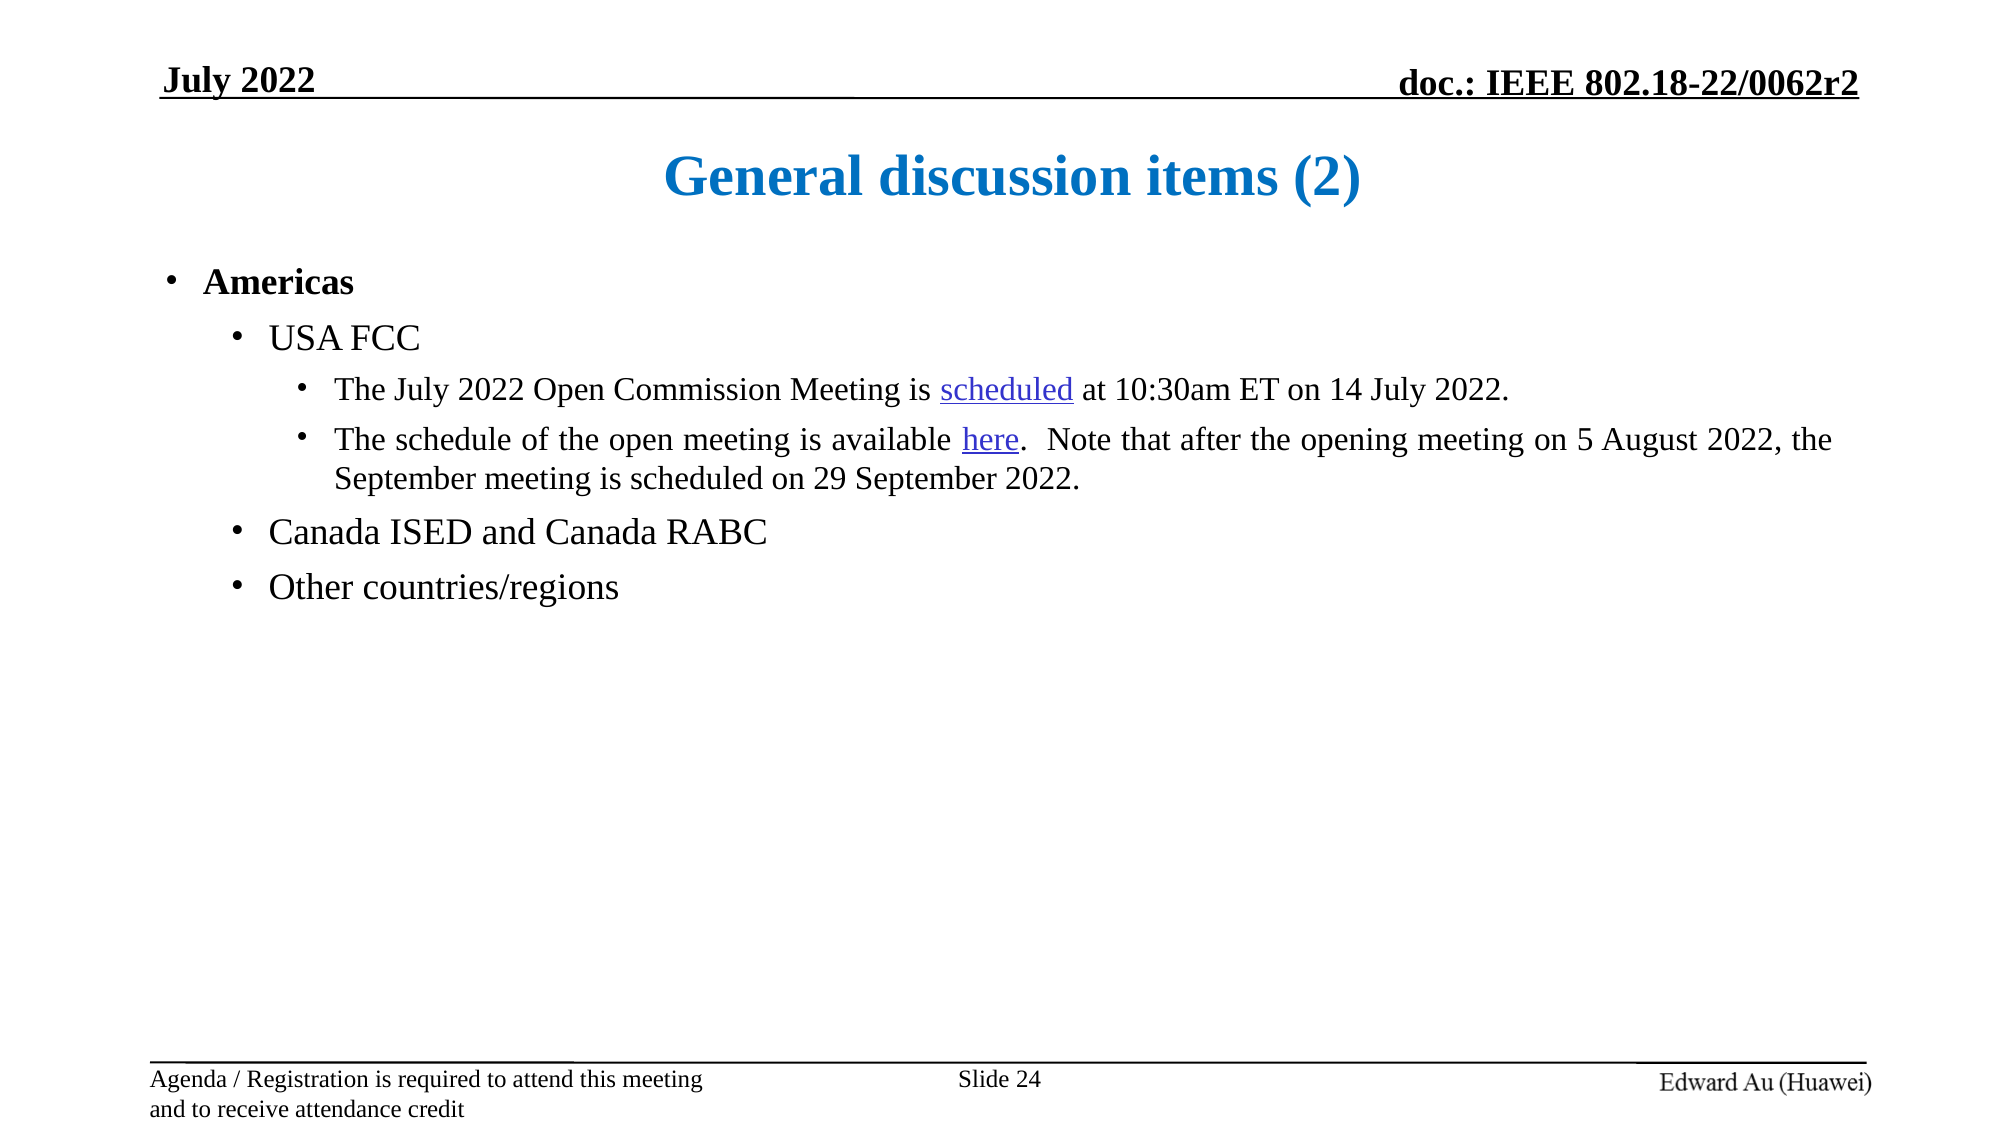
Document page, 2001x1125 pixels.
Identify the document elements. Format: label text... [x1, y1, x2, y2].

list Americas USA FCC The July 2022 Open Commission Meeting is scheduled at 10:30am ET on 14 July 2022. The schedule of the open meeting is available here. Note that after the opening meeting on 5 August 2022, the September meeting is scheduled on 29 September 2022. Canada ISED and Canada RABC Other countries/regions [149, 249, 1869, 925]
title General discussion items (2) [162, 99, 1864, 246]
picture [1174, 1058, 1887, 1113]
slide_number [162, 54, 663, 101]
slide_number Slide 24 [933, 1061, 1067, 1123]
